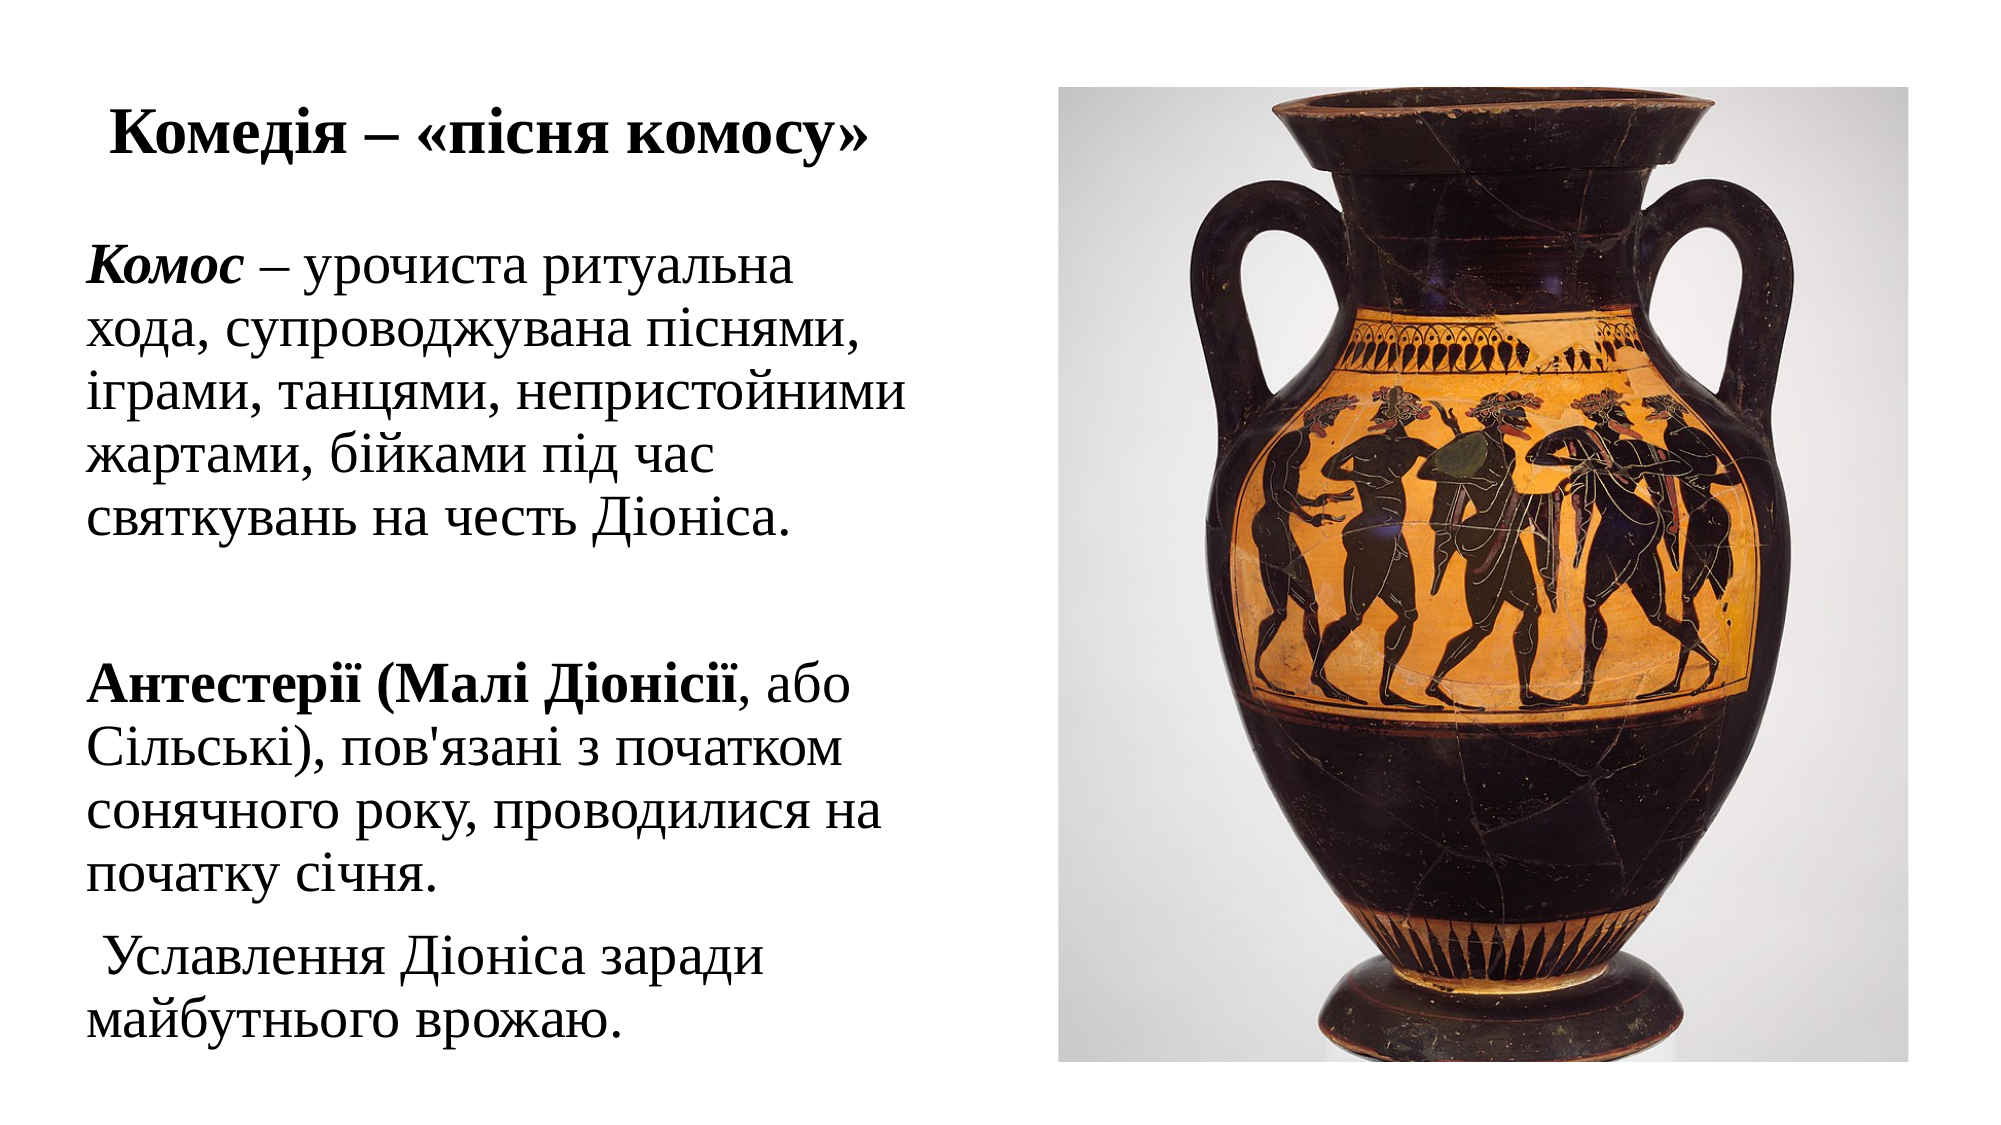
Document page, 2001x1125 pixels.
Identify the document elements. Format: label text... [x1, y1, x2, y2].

title Комедія – «пісня комосу» [94, 39, 942, 176]
picture [1058, 87, 1909, 1062]
list Комос – урочиста ритуальна хода, супроводжувана піснями, іграми, танцями, непристойними жартами, бійками під час святкувань на честь Діоніса. Антестерії (Малі Діонісії, або Сільські), пов'язані з початком сонячного року, проводилися на початку січня. Уславлення Діоніса заради майбутнього врожаю. [71, 226, 942, 1104]
